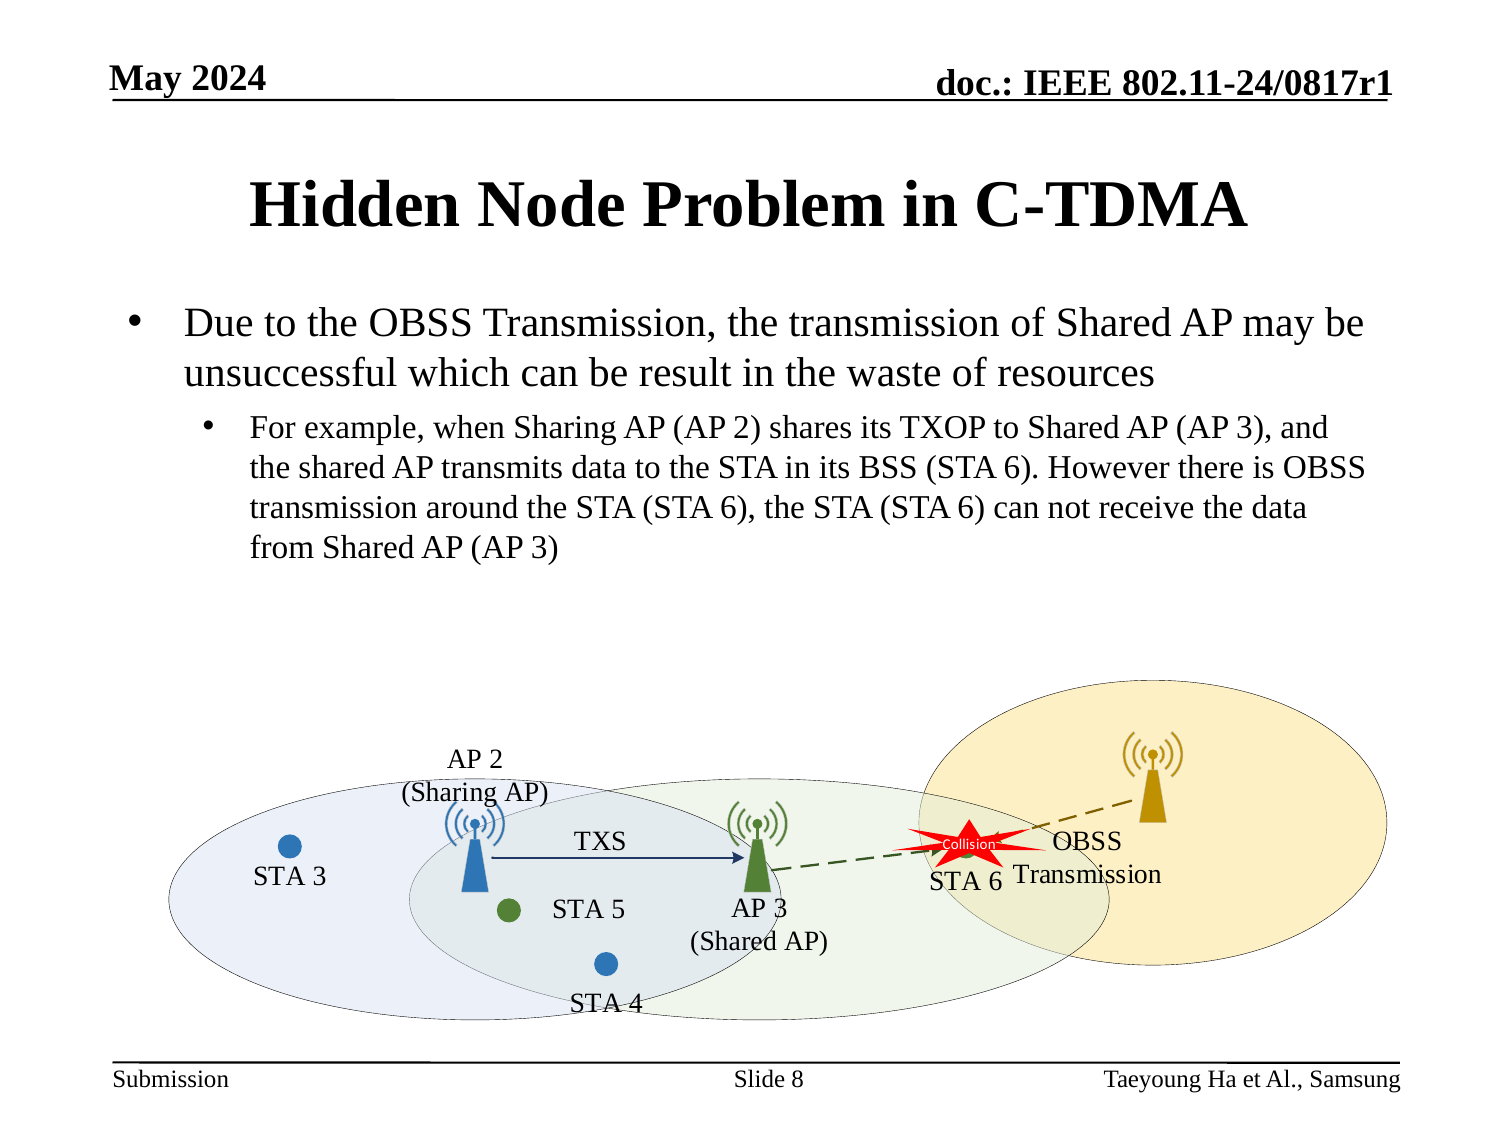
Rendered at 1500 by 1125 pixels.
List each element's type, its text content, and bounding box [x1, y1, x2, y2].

title Hidden Node Problem in C-TDMA [112, 112, 1388, 286]
picture [165, 677, 1388, 1034]
list Due to the OBSS Transmission, the transmission of Shared AP may be unsuccessful which can be result in the waste of resources For example, when Sharing AP (AP 2) shares its TXOP to Shared AP (AP 3), and the shared AP transmits data to the STA in its BSS (STA 6). However there is OBSS transmission around the STA (STA 6), the STA (STA 6) can not receive the data from Shared AP (AP 3) [112, 286, 1388, 1000]
footer Taeyoung Ha et Al., Samsung [878, 1061, 1402, 1093]
slide_number Slide 8 [712, 1061, 826, 1123]
